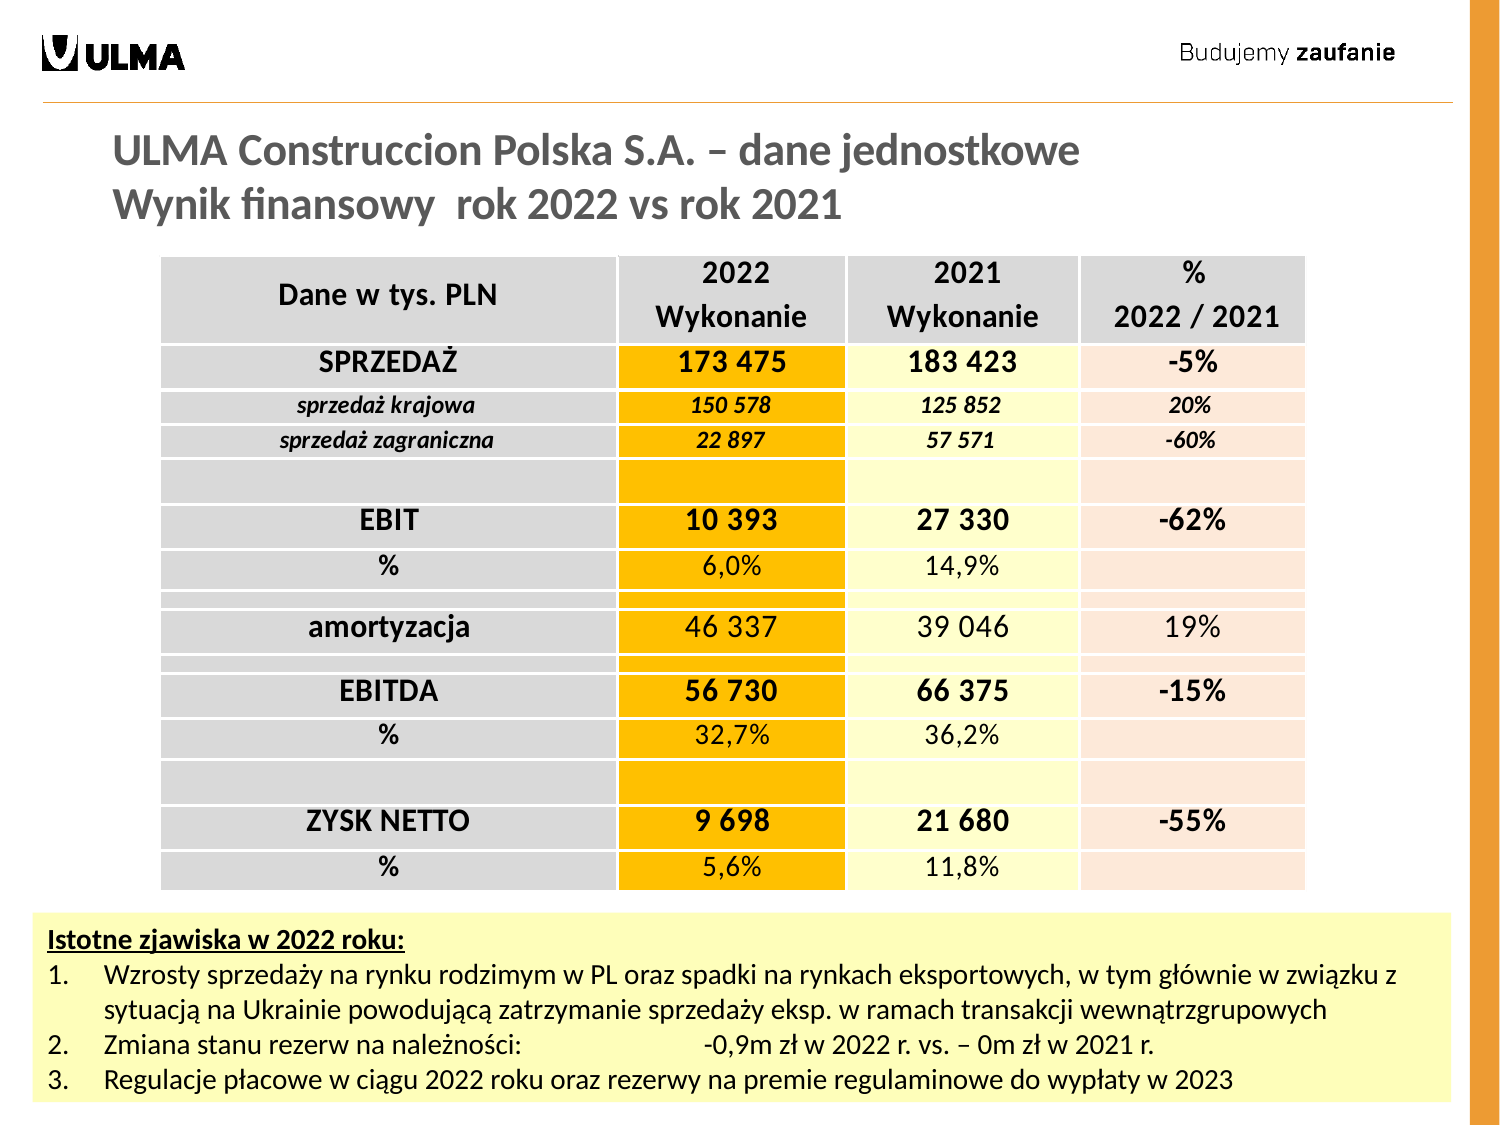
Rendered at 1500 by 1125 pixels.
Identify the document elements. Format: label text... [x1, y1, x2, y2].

picture [159, 255, 1309, 894]
text_box ULMA Construccion Polska S.A. – dane jednostkowe Wynik finansowy rok 2022 vs rok 2021 [44, 113, 1452, 236]
picture [1163, 11, 1412, 95]
text_box Istotne zjawiska w 2022 roku: Wzrosty sprzedaży na rynku rodzimym w PL oraz spadki na rynkach eksportowych, w tym głównie w związku z sytuacją na Ukrainie powodującą zatrzymanie sprzedaży eksp. w ramach transakcji wewnątrzgrupowych Zmiana stanu rezerw na należności: -0,9m zł w 2022 r. vs. – 0m zł w 2021 r. Regulacje płacowe w ciągu 2022 roku oraz rezerwy na premie regulaminowe do wypłaty w 2023 [32, 912, 1452, 1103]
picture [42, 35, 185, 71]
